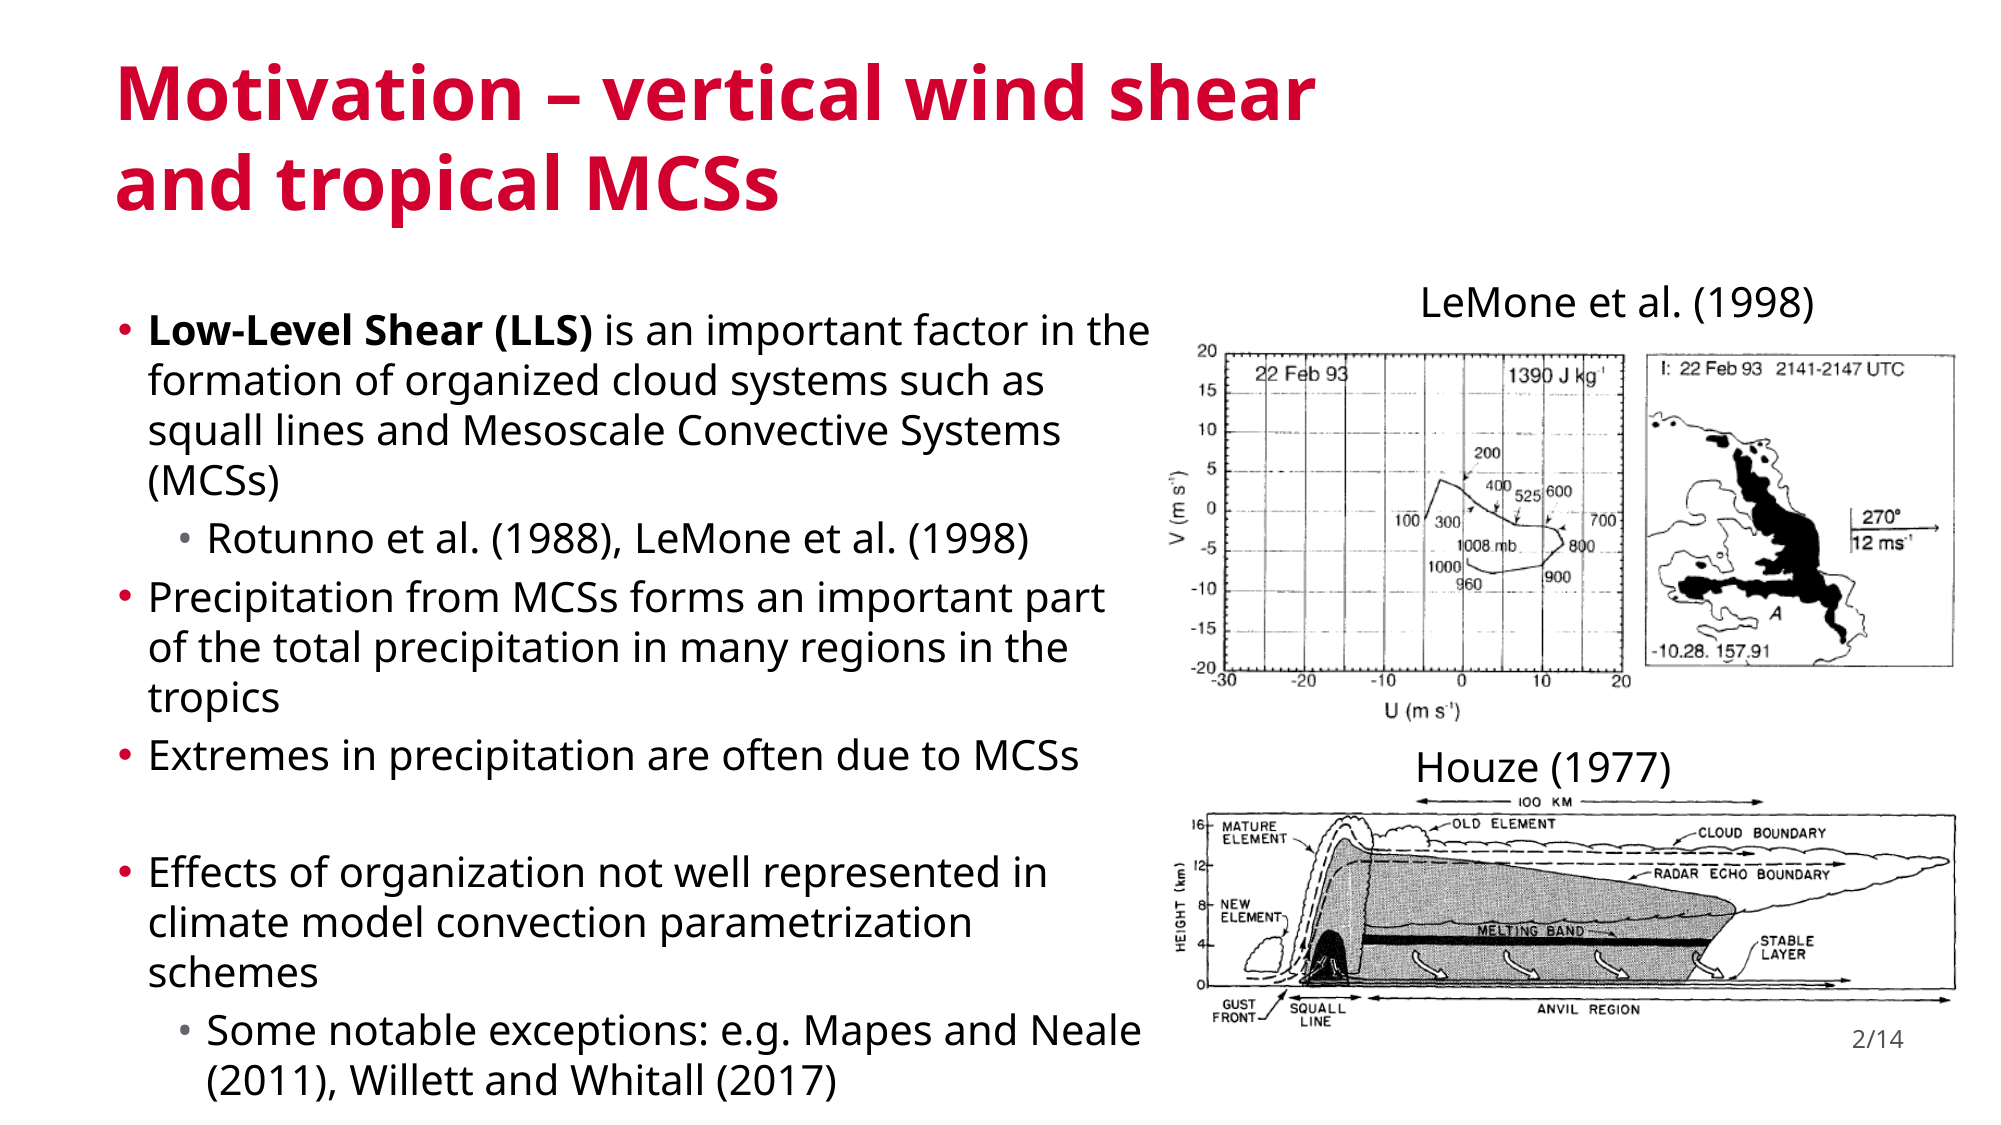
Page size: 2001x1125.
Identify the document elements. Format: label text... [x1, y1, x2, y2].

text_box LeMone et al. (1998) [1404, 268, 1830, 334]
list [92, 278, 1904, 1013]
slide_number 2/14 [1756, 1040, 1904, 1065]
picture [1162, 794, 1967, 1033]
title Motivation – vertical wind shear and tropical MCSs [114, 125, 1473, 226]
text_box Houze (1977) [1399, 735, 1826, 793]
picture [1153, 339, 1976, 728]
text_box Low-Level Shear (LLS) is an important factor in the formation of organized cloud systems such as squall lines and Mesoscale Convective Systems (MCSs) Rotunno et al. (1988), LeMone et al. (1998) Precipitation from MCSs forms an important part of the total precipitation in many regions in the tropics Extremes in precipitation are often due to MCSs Effects of organization not well represented in climate model convection parametrization schemes Some notable exceptions: e.g. Mapes and Neale (2011), Willett and Whitall (2017) [117, 303, 1154, 1038]
